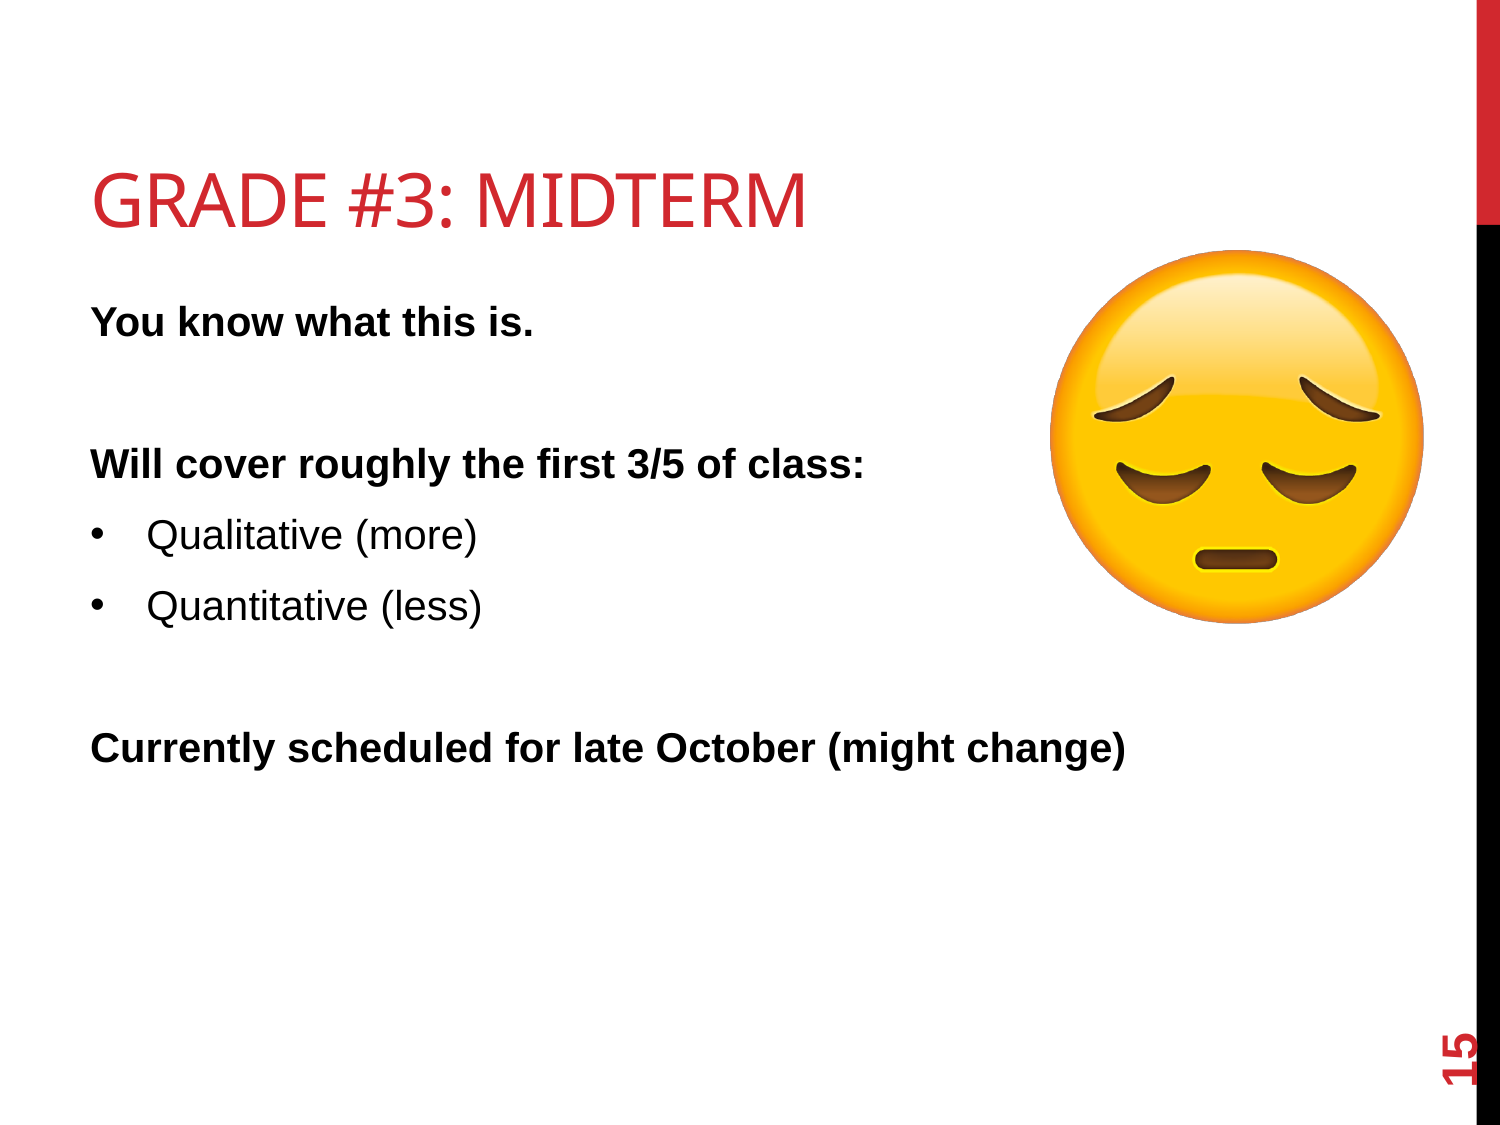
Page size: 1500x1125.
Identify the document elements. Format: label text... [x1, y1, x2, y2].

title Grade #3: Midterm [75, 25, 1325, 250]
picture [1044, 244, 1429, 629]
slide_number 15 [1427, 887, 1488, 1104]
list You know what this is. Will cover roughly the first 3/5 of class: Qualitative (more) Quantitative (less) Currently scheduled for late October (might change) [75, 287, 1325, 1005]
